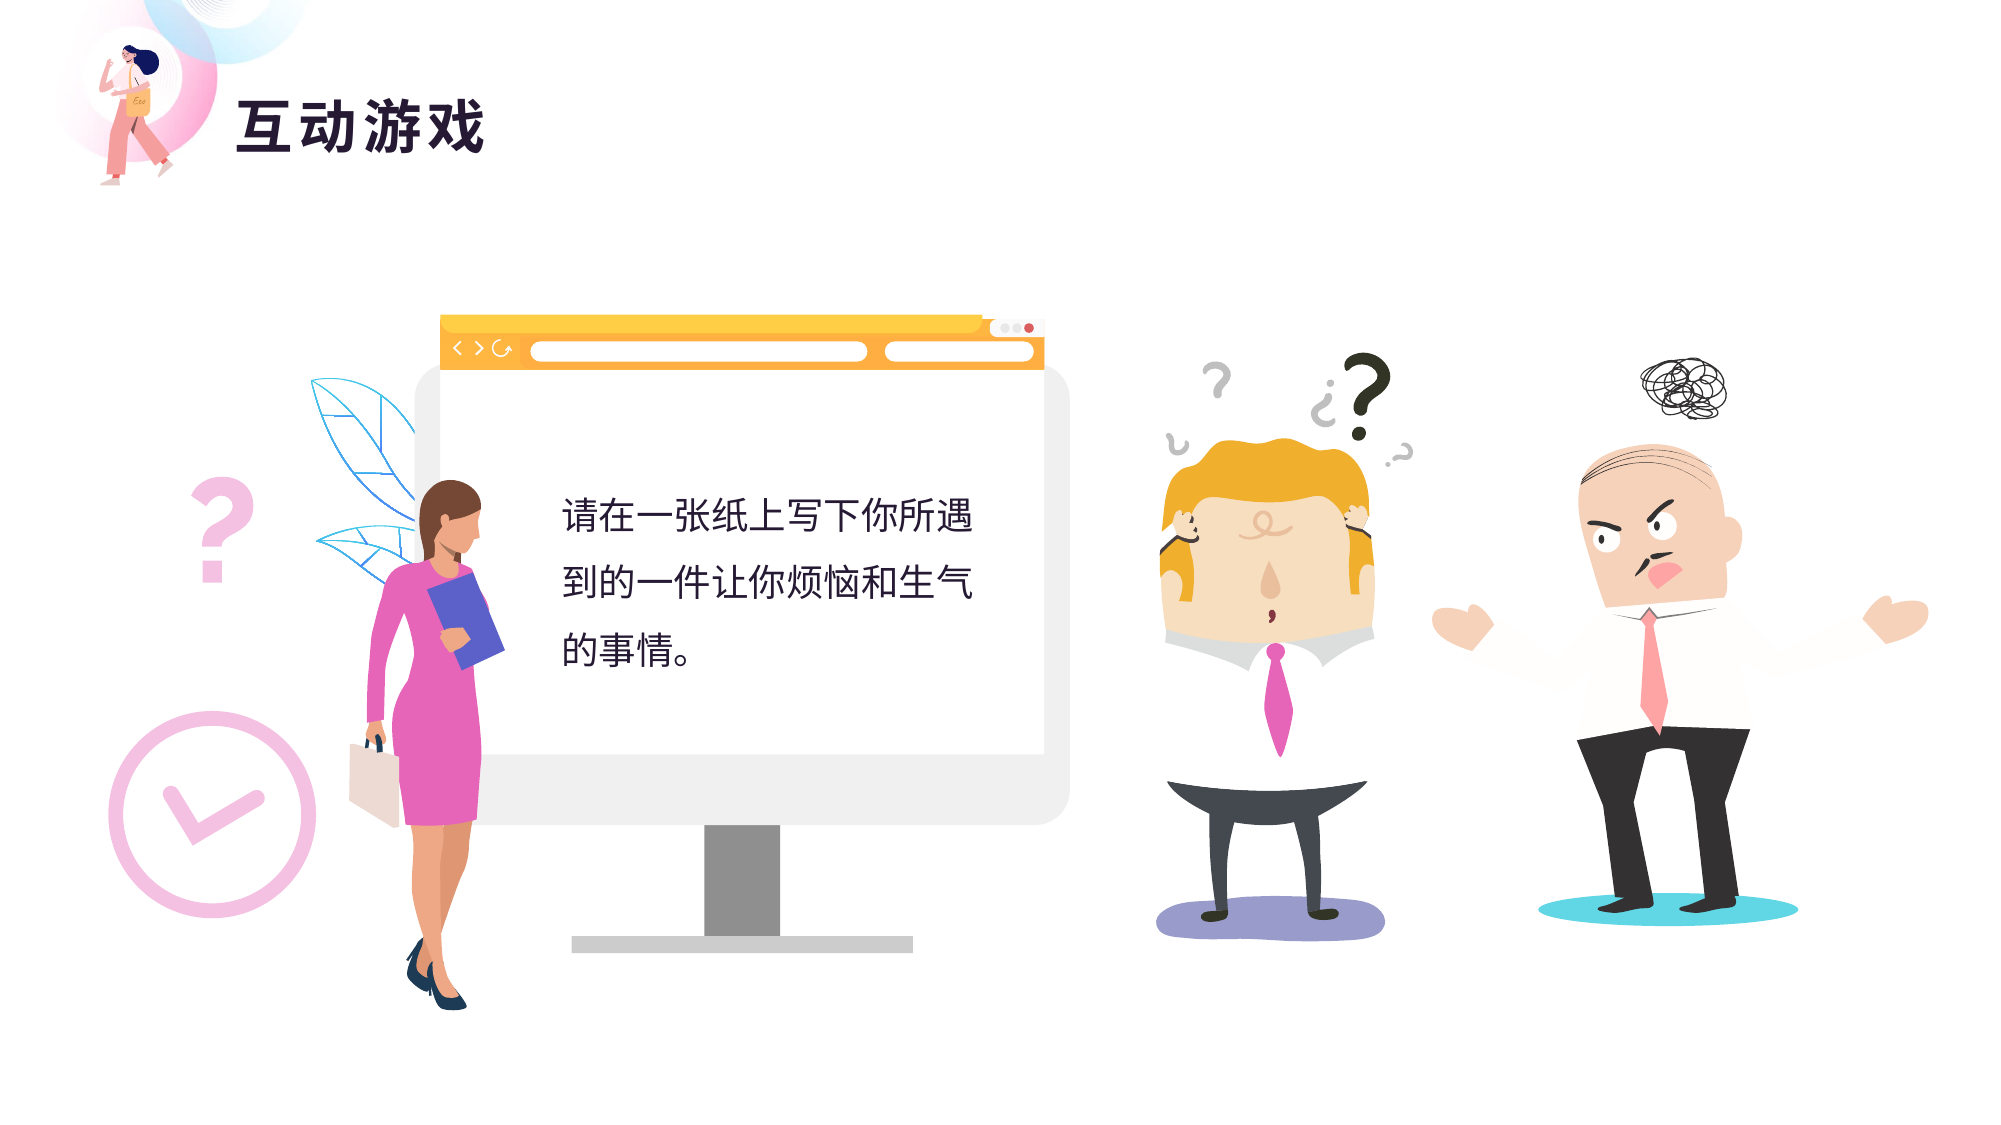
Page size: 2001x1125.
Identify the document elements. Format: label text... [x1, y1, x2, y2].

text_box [1423, 357, 1937, 927]
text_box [108, 314, 1070, 1012]
title 互动游戏 [219, 0, 1890, 169]
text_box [1121, 352, 1420, 942]
picture [49, 0, 419, 208]
